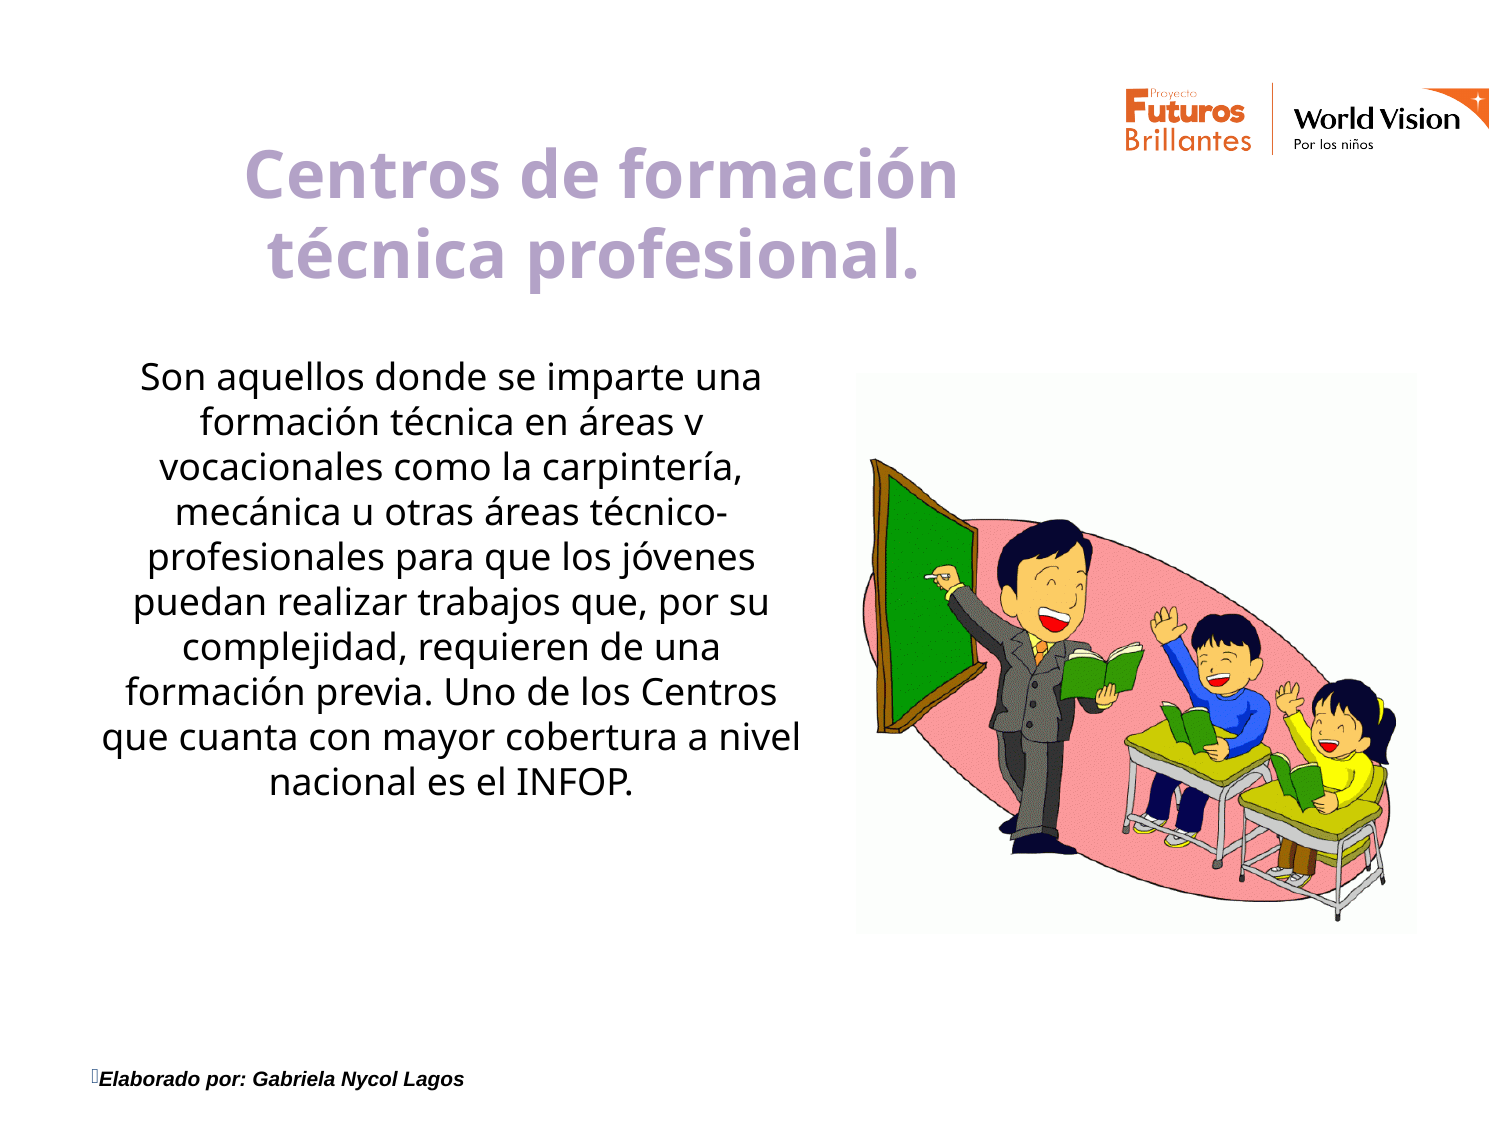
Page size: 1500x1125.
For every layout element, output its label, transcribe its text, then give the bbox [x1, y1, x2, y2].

text_box Elaborado por: Gabriela Nycol Lagos [76, 1058, 632, 1099]
text_box Son aquellos donde se imparte una formación técnica en áreas v vocacionales como la carpintería, mecánica u otras áreas técnico-profesionales para que los jóvenes puedan realizar trabajos que, por su complejidad, requieren de una formación previa. Uno de los Centros que cuanta con mayor cobertura a nivel nacional es el INFOP. [76, 255, 827, 811]
picture [1115, 66, 1500, 169]
title Centros de formación técnica profesional. [112, 172, 1093, 361]
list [855, 373, 1417, 935]
